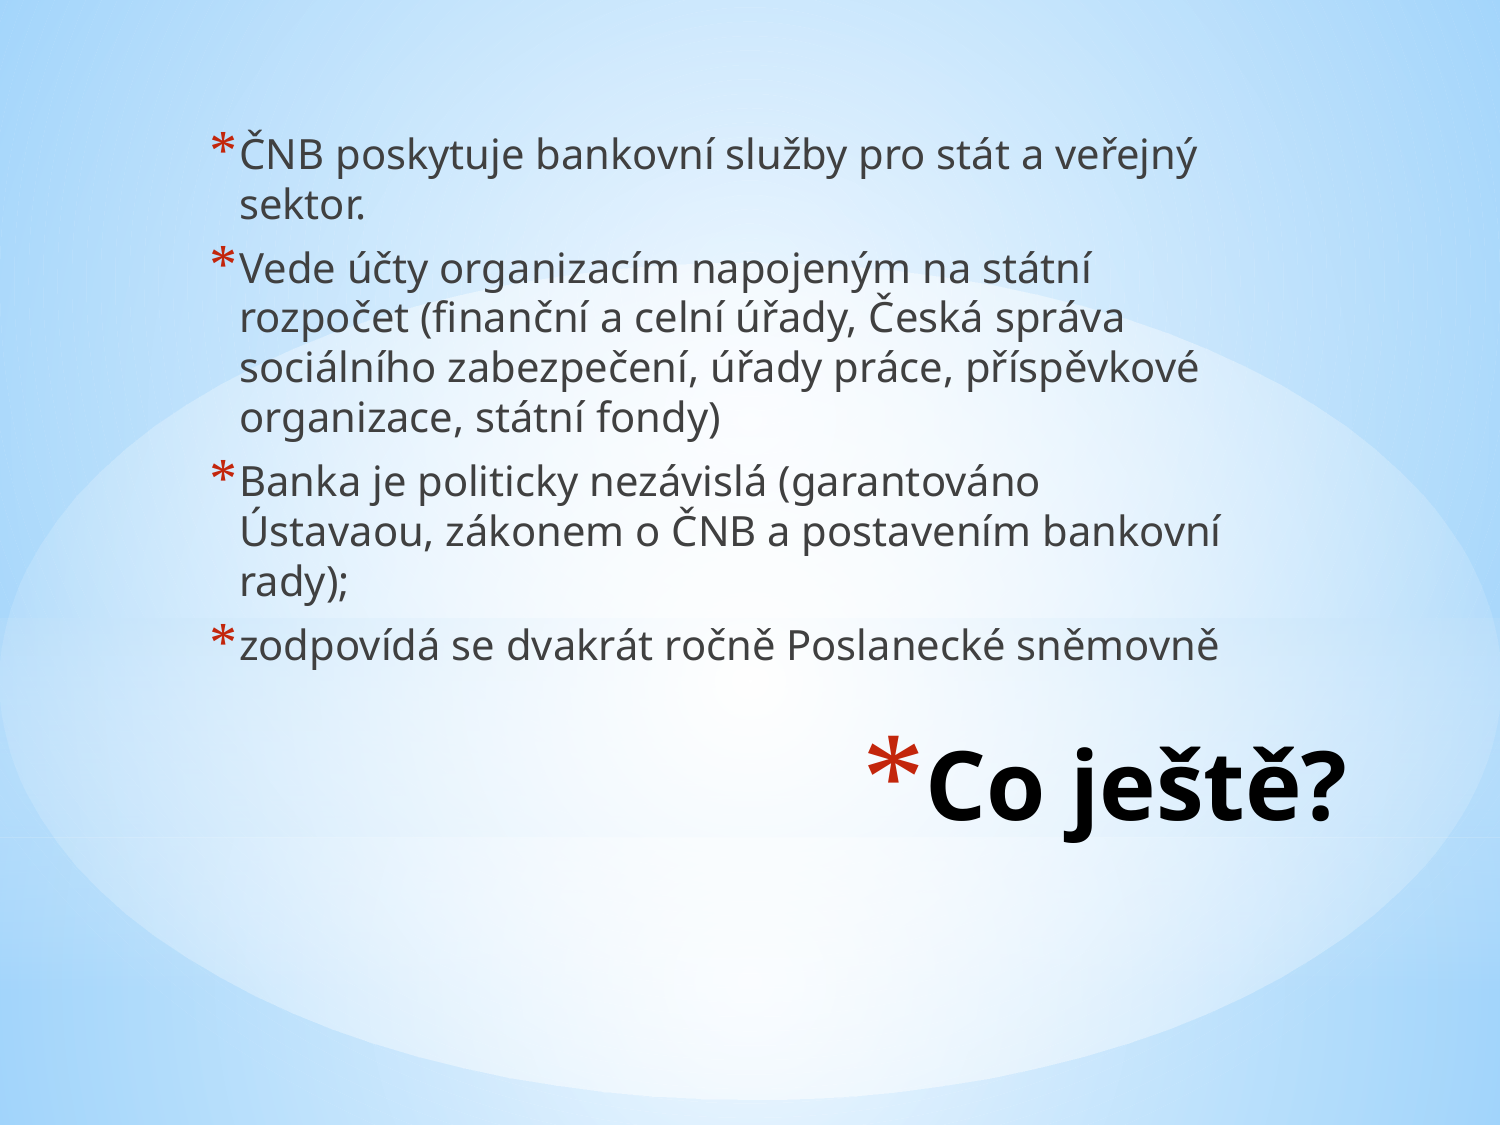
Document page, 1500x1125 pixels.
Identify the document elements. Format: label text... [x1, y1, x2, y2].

title Co ještě? [294, 717, 1363, 905]
list ČNB poskytuje bankovní služby pro stát a veřejný sektor. Vede účty organizacím napojeným na státní rozpočet (finanční a celní úřady, Česká správa sociálního zabezpečení, úřady práce, příspěvkové organizace, státní fondy) Banka je politicky nezávislá (garantováno Ústavaou, zákonem o ČNB a postavením bankovní rady); zodpovídá se dvakrát ročně Poslanecké sněmovně [187, 120, 1238, 690]
